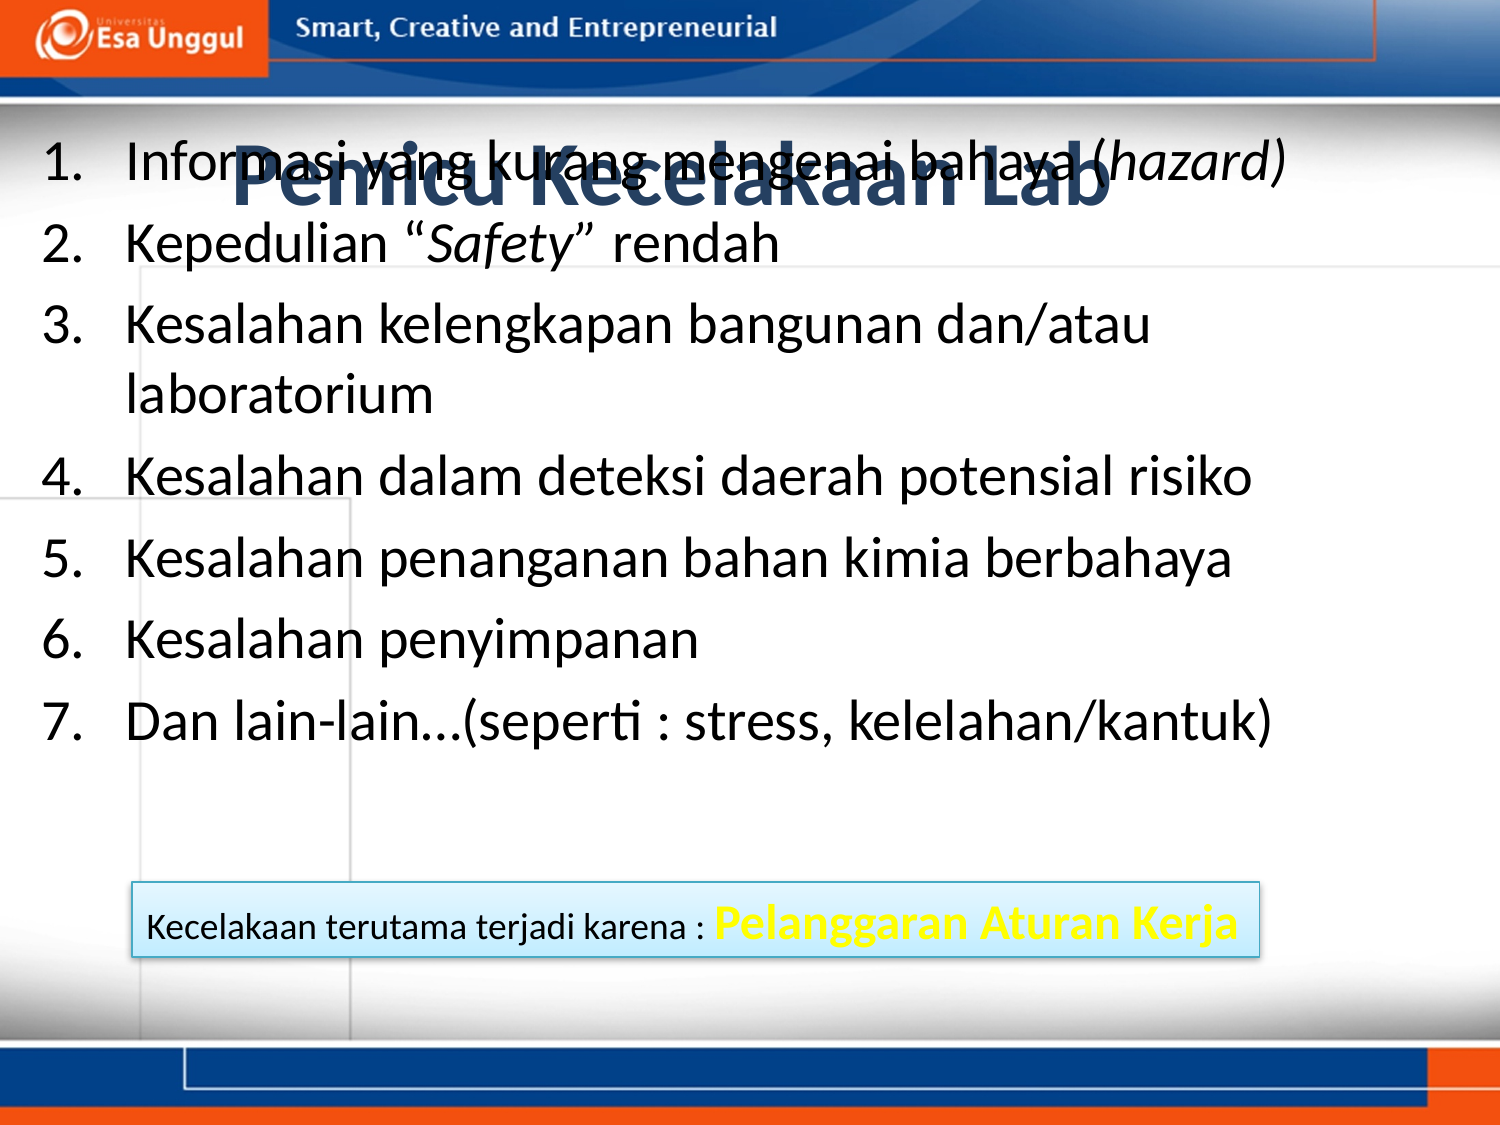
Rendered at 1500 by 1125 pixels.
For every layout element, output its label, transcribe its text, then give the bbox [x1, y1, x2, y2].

title Pemicu Kecelakaan Lab [62, 59, 1283, 114]
list Informasi yang kurang mengenai bahaya (hazard) Kepedulian “Safety” rendah Kesalahan kelengkapan bangunan dan/atau laboratorium Kesalahan dalam deteksi daerah potensial risiko Kesalahan penanganan bahan kimia berbahaya Kesalahan penyimpanan Dan lain-lain…(seperti : stress, kelelahan/kantuk) [26, 114, 1457, 921]
picture [0, 0, 1500, 1125]
text_box Kecelakaan terutama terjadi karena : Pelanggaran Aturan Kerja [131, 881, 1260, 958]
